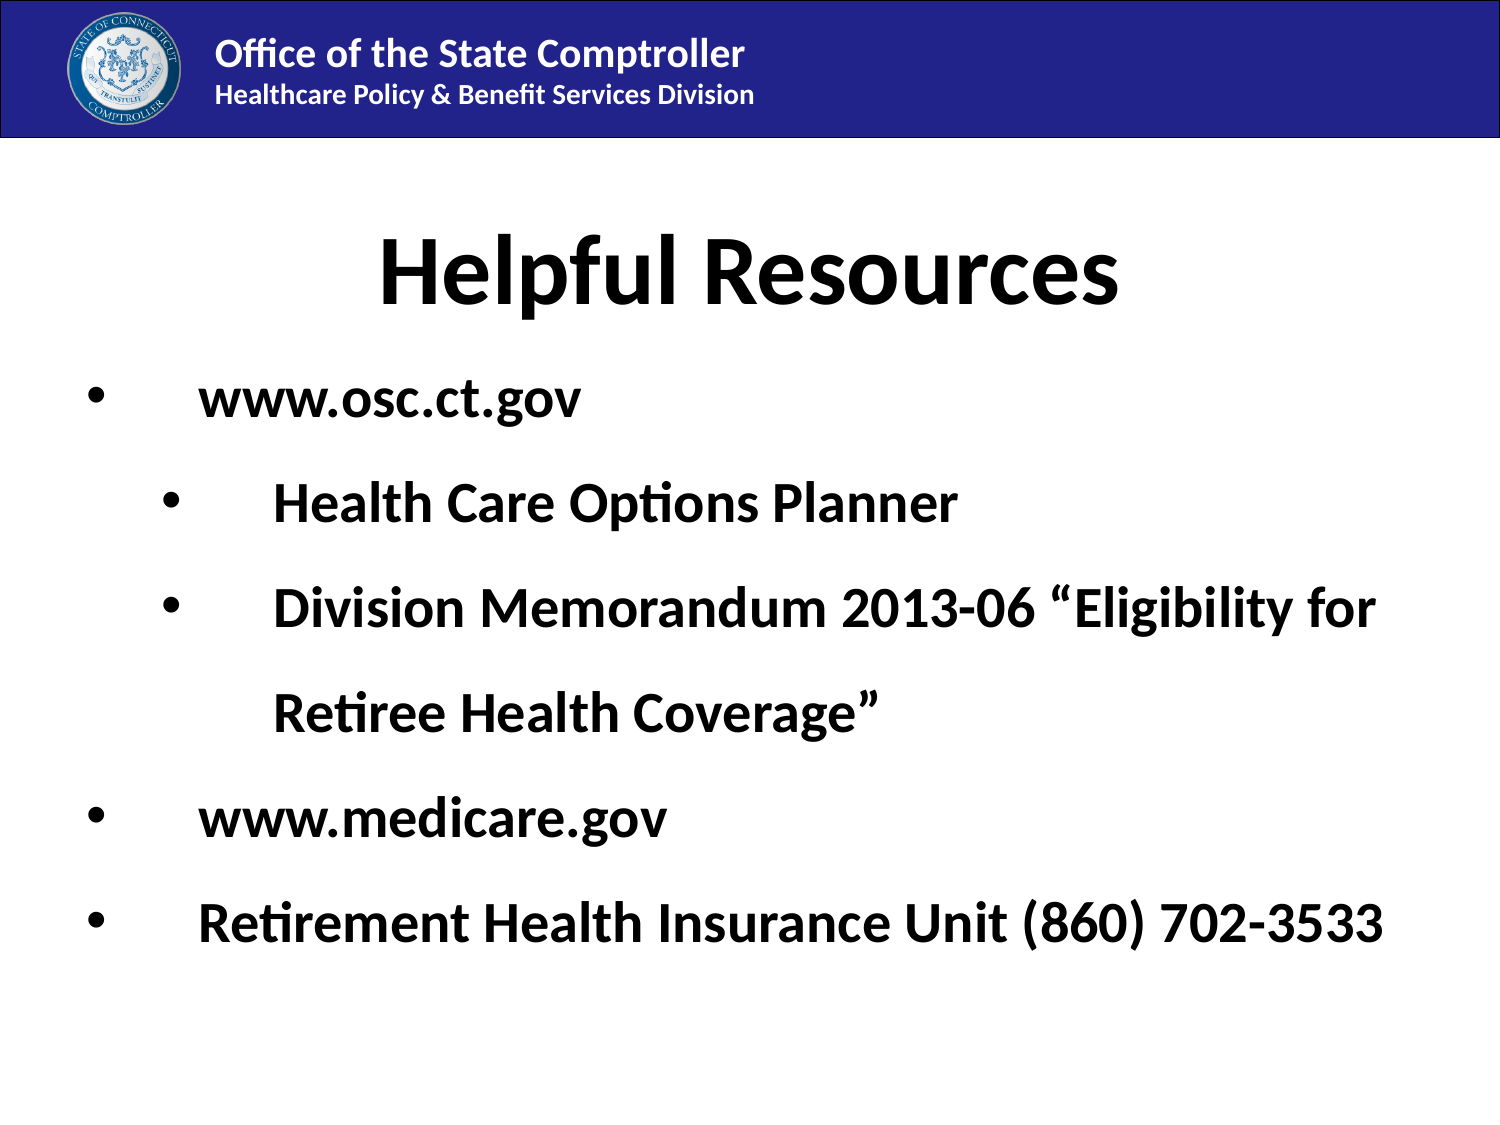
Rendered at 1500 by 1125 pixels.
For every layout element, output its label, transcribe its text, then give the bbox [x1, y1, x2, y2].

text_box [0, 0, 1500, 138]
text_box Helpful Resources www.osc.ct.gov Health Care Options Planner Division Memorandum 2013-06 “Eligibility for Retiree Health Coverage” www.medicare.gov Retirement Health Insurance Unit (860) 702-3533 [71, 146, 1429, 962]
